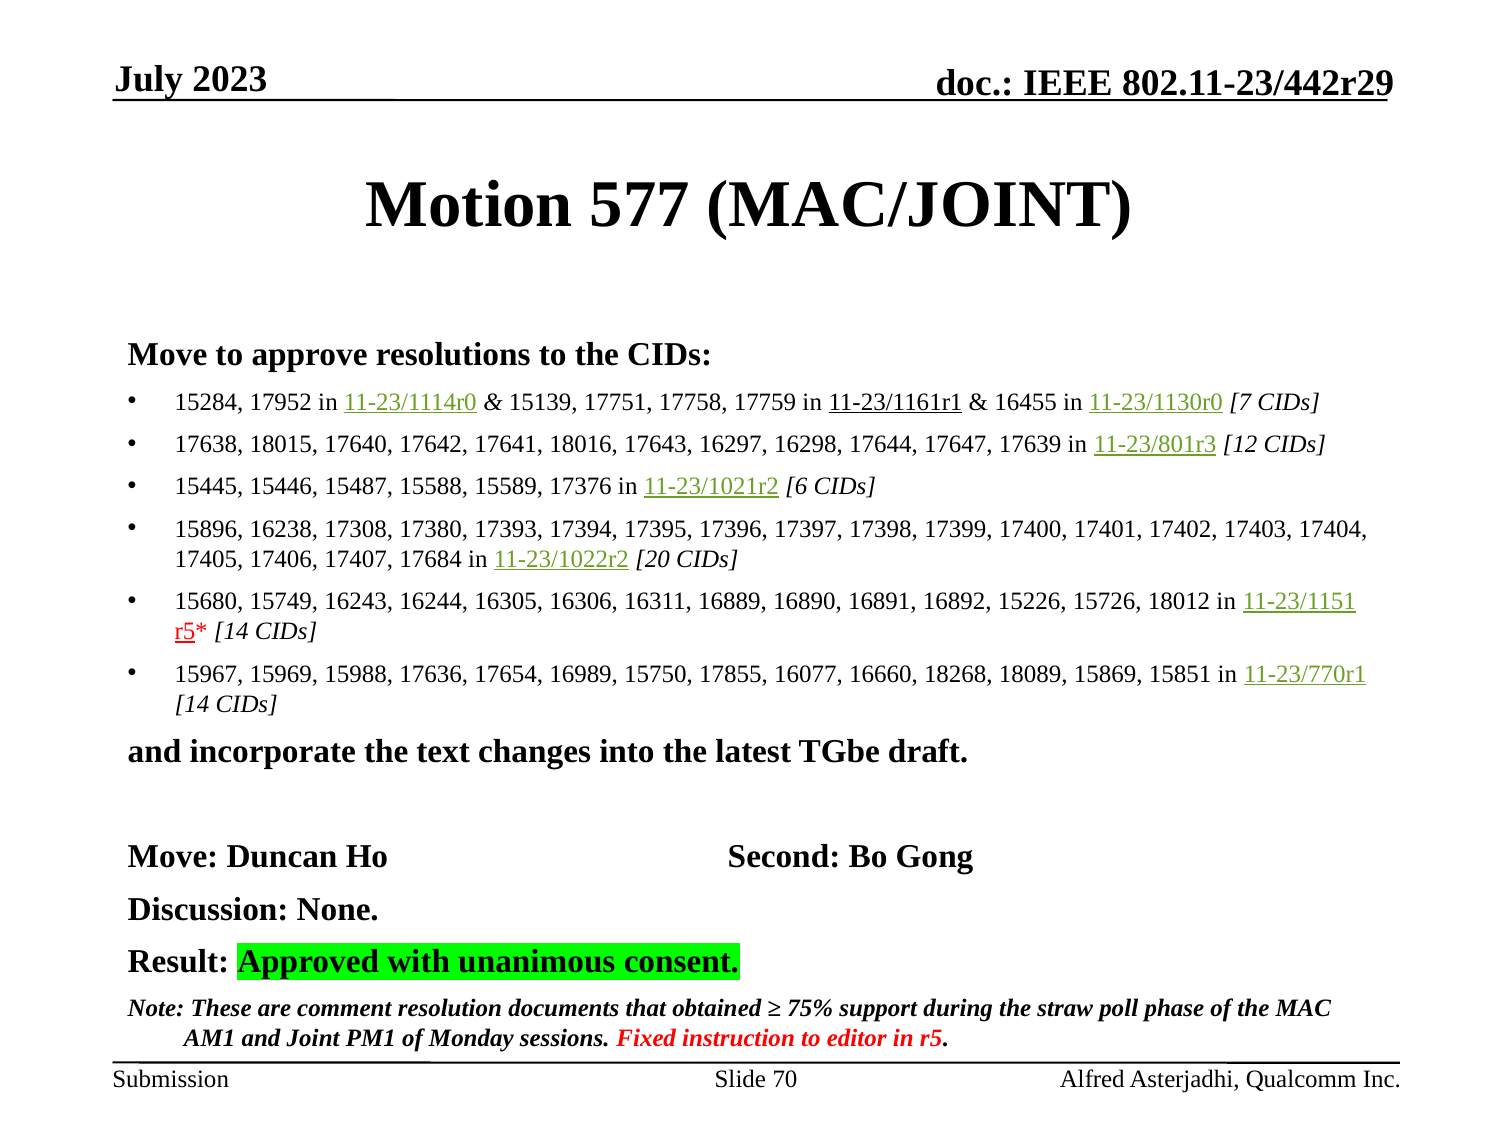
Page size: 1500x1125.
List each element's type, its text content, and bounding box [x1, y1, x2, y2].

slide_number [114, 54, 423, 100]
slide_number Slide 70 [712, 1061, 800, 1123]
title Motion 577 (MAC/JOINT) [112, 112, 1388, 288]
footer Alfred Asterjadhi, Qualcomm Inc. [878, 1061, 1402, 1093]
list Move to approve resolutions to the CIDs: 15284, 17952 in 11-23/1114r0 & 15139, 17751, 17758, 17759 in 11-23/1161r1 & 16455 in 11-23/1130r0 [7 CIDs] 17638, 18015, 17640, 17642, 17641, 18016, 17643, 16297, 16298, 17644, 17647, 17639 in 11-23/801r3 [12 CIDs] 15445, 15446, 15487, 15588, 15589, 17376 in 11-23/1021r2 [6 CIDs] 15896, 16238, 17308, 17380, 17393, 17394, 17395, 17396, 17397, 17398, 17399, 17400, 17401, 17402, 17403, 17404, 17405, 17406, 17407, 17684 in 11-23/1022r2 [20 CIDs] 15680, 15749, 16243, 16244, 16305, 16306, 16311, 16889, 16890, 16891, 16892, 15226, 15726, 18012 in 11-23/1151r5* [14 CIDs] 15967, 15969, 15988, 17636, 17654, 16989, 15750, 17855, 16077, 16660, 18268, 18089, 15869, 15851 in 11-23/770r1 [14 CIDs] and incorporate the text changes into the latest TGbe draft. Move: Duncan Ho Second: Bo Gong Discussion: None. Result: Approved with unanimous consent. Note: These are comment resolution documents that obtained ≥ 75% support during the straw poll phase of the MAC AM1 and Joint PM1 of Monday sessions. Fixed instruction to editor in r5. [112, 324, 1388, 1063]
